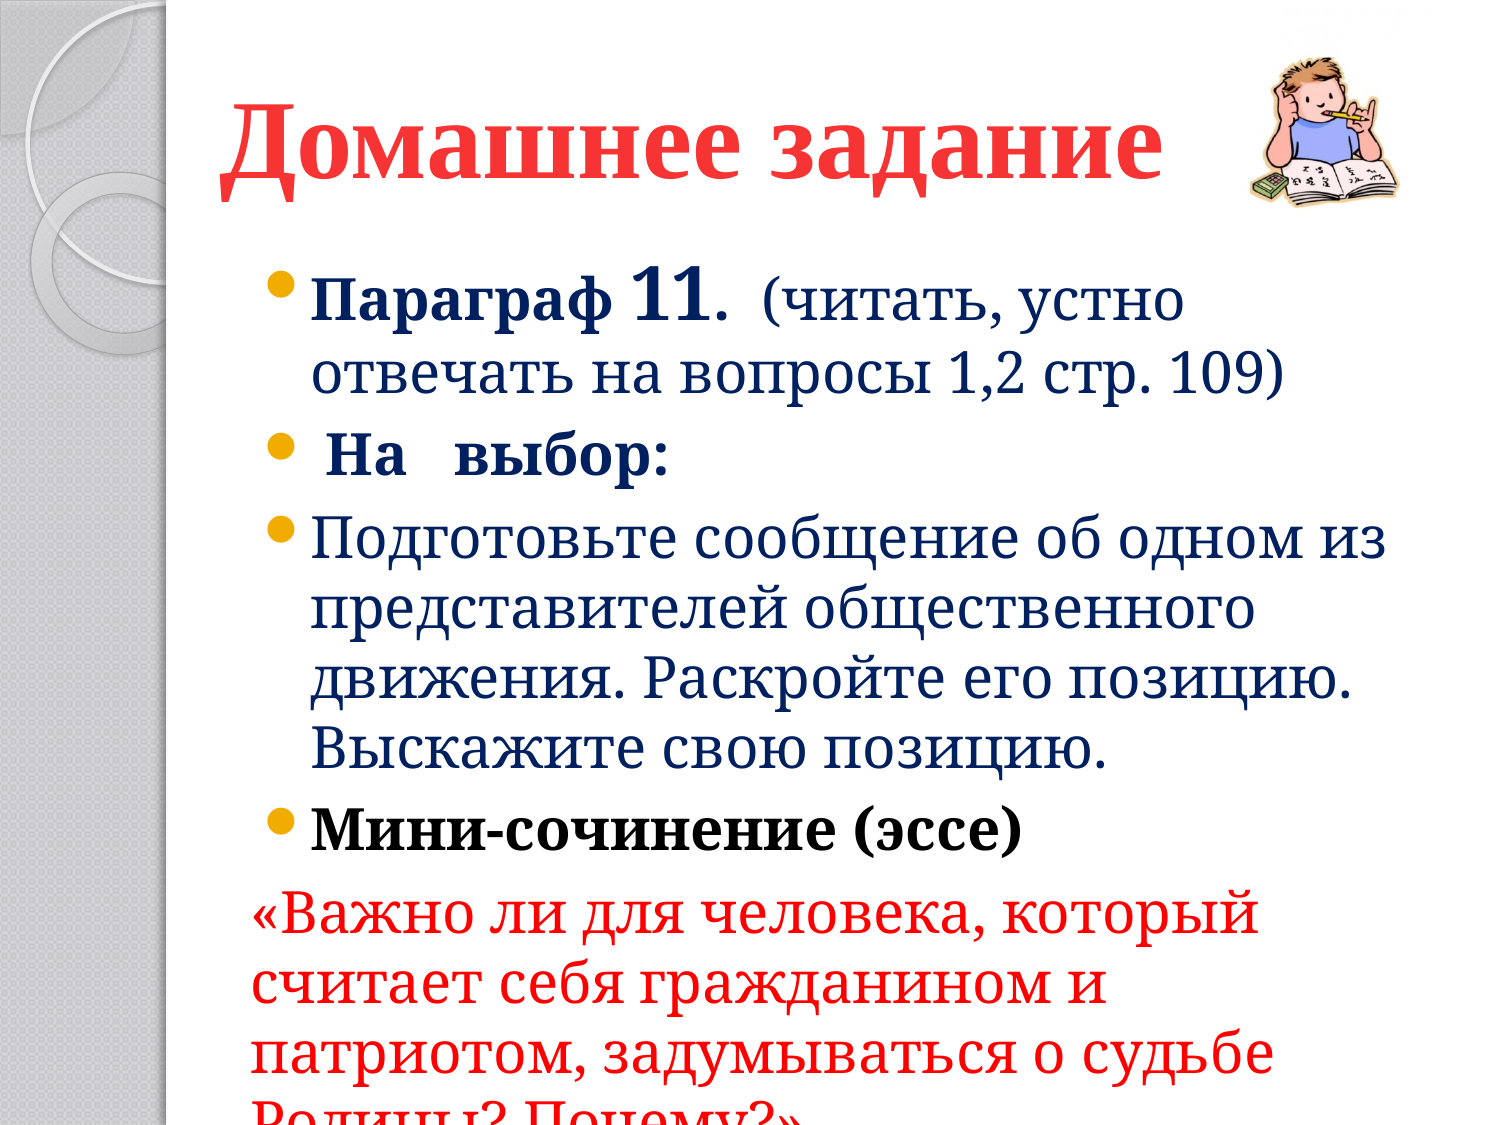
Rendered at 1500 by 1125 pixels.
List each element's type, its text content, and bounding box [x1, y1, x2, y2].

list Параграф 11. (читать, устно отвечать на вопросы 1,2 стр. 109) На выбор: Подготовьте сообщение об одном из представителей общественного движения. Раскройте его позицию. Выскажите свою позицию. Мини-сочинение (эссе) «Важно ли для человека, который считает себя гражданином и патриотом, задумываться о судьбе Родины? Почему?» [235, 237, 1466, 1025]
text_box Домашнее задание [203, 58, 1180, 209]
picture [1230, 0, 1432, 268]
